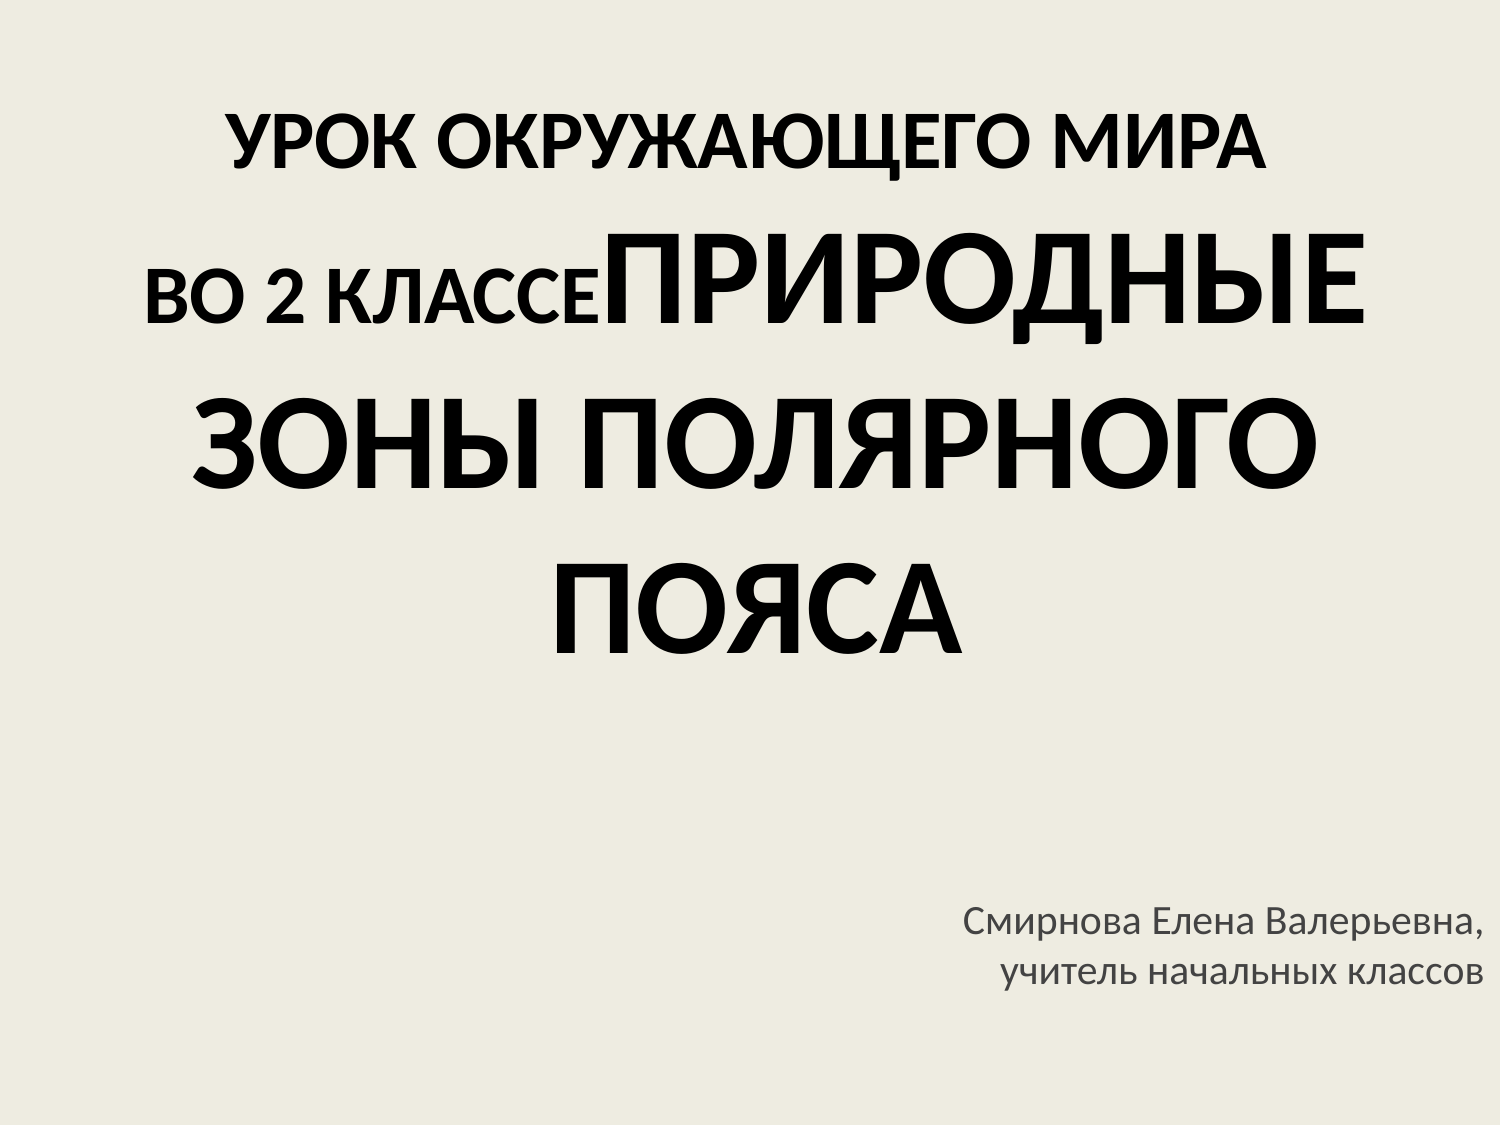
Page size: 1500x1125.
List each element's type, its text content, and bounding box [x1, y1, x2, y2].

title Урок окружающего мира во 2 классеПриродные зоны полярного пояса [118, 78, 1394, 767]
list Смирнова Елена Валерьевна, учитель начальных классов [225, 754, 1500, 1001]
